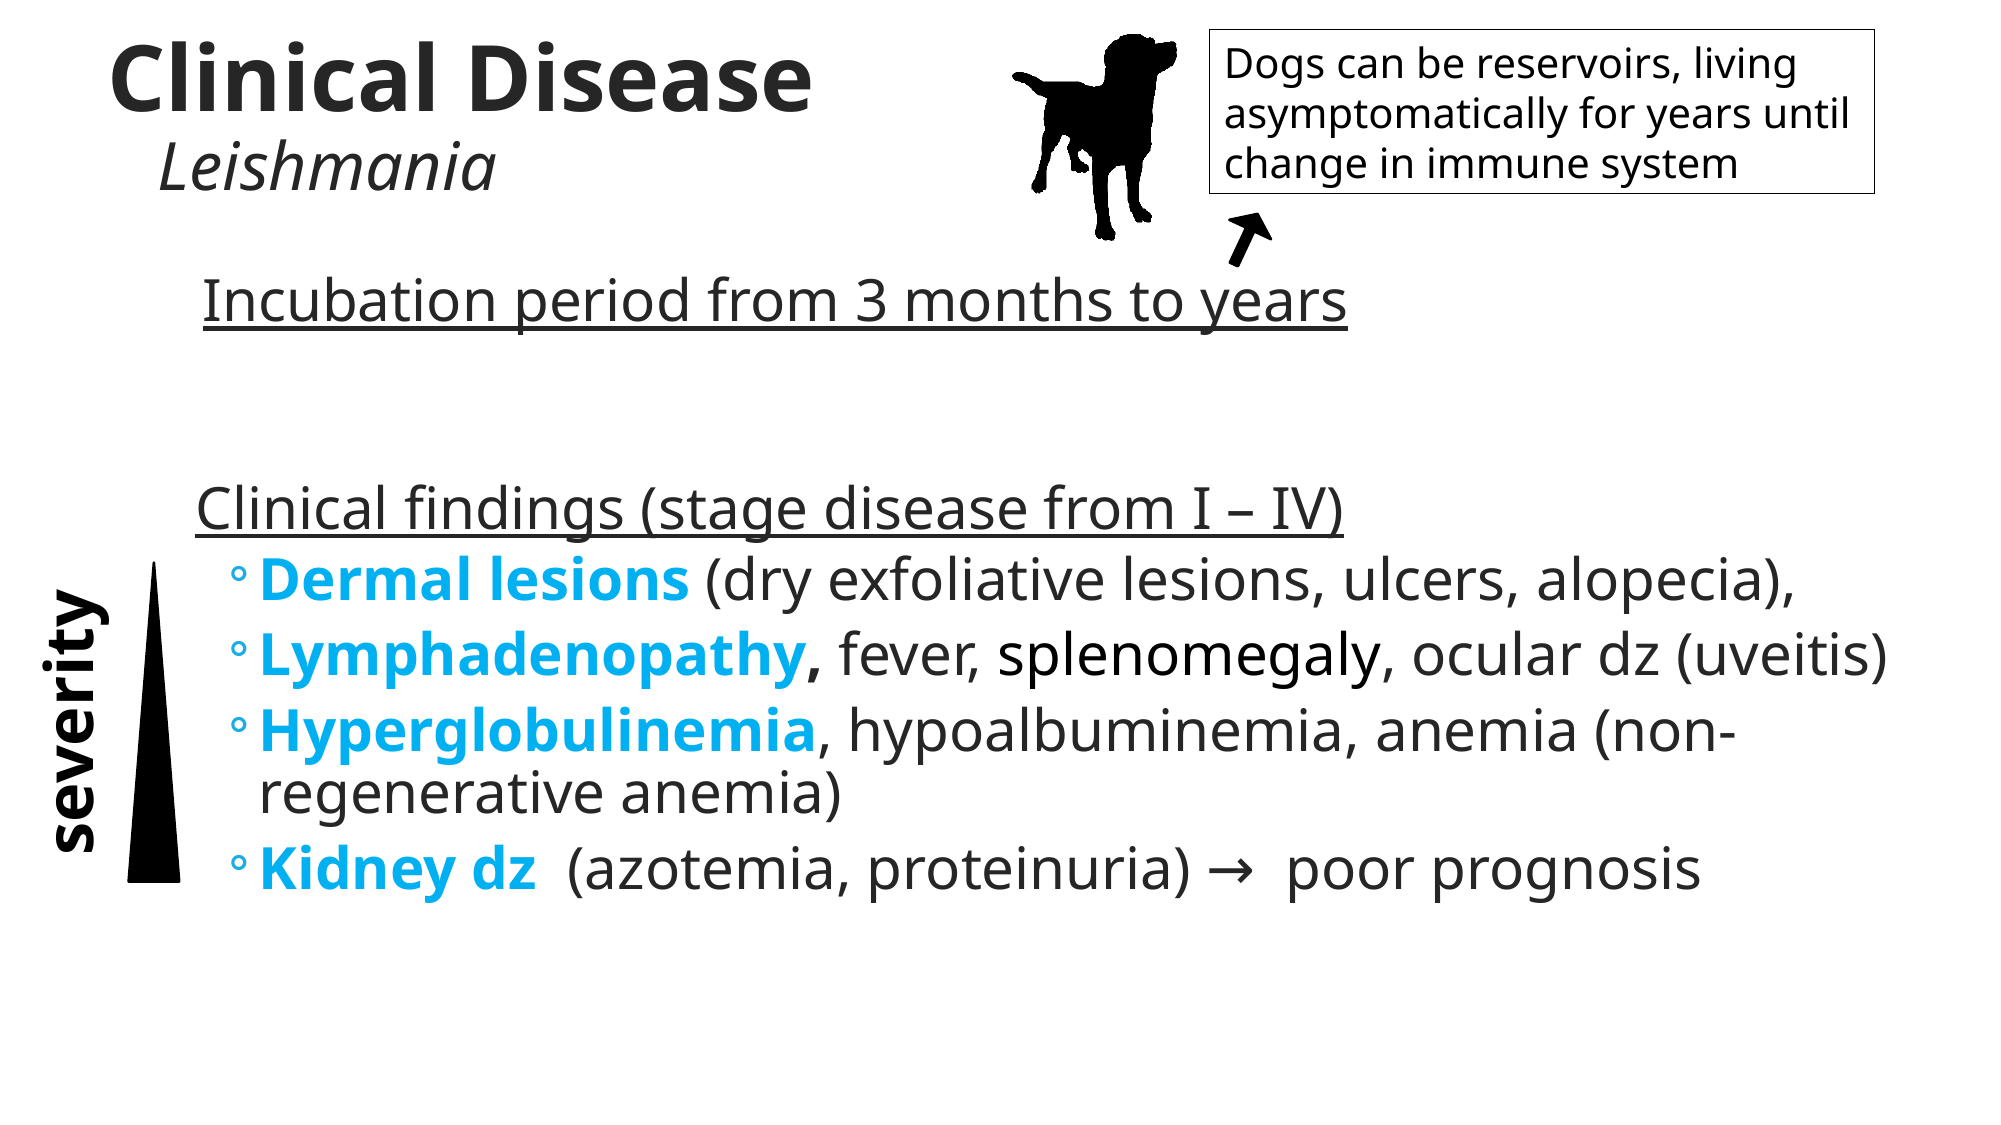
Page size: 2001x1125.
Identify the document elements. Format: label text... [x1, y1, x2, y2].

text_box Incubation period from 3 months to years [187, 255, 1639, 341]
text_box severity [19, 574, 115, 870]
text_box Clinical Disease [92, 0, 1371, 138]
text_box [127, 561, 181, 883]
text_box [1228, 212, 1273, 255]
text_box Clinical findings (stage disease from I – IV) Dermal lesions (dry exfoliative lesions, ulcers, alopecia), Lymphadenopathy, fever, splenomegaly, ocular dz (uveitis) Hyperglobulinemia, hypoalbuminemia, anemia (non-regenerative anemia) Kidney dz (azotemia, proteinuria) → poor prognosis [180, 471, 1991, 917]
picture [1011, 33, 1177, 242]
text_box Leishmania [142, 116, 514, 212]
text_box Dogs can be reservoirs, living asymptomatically for years until change in immune system [1209, 29, 1875, 194]
